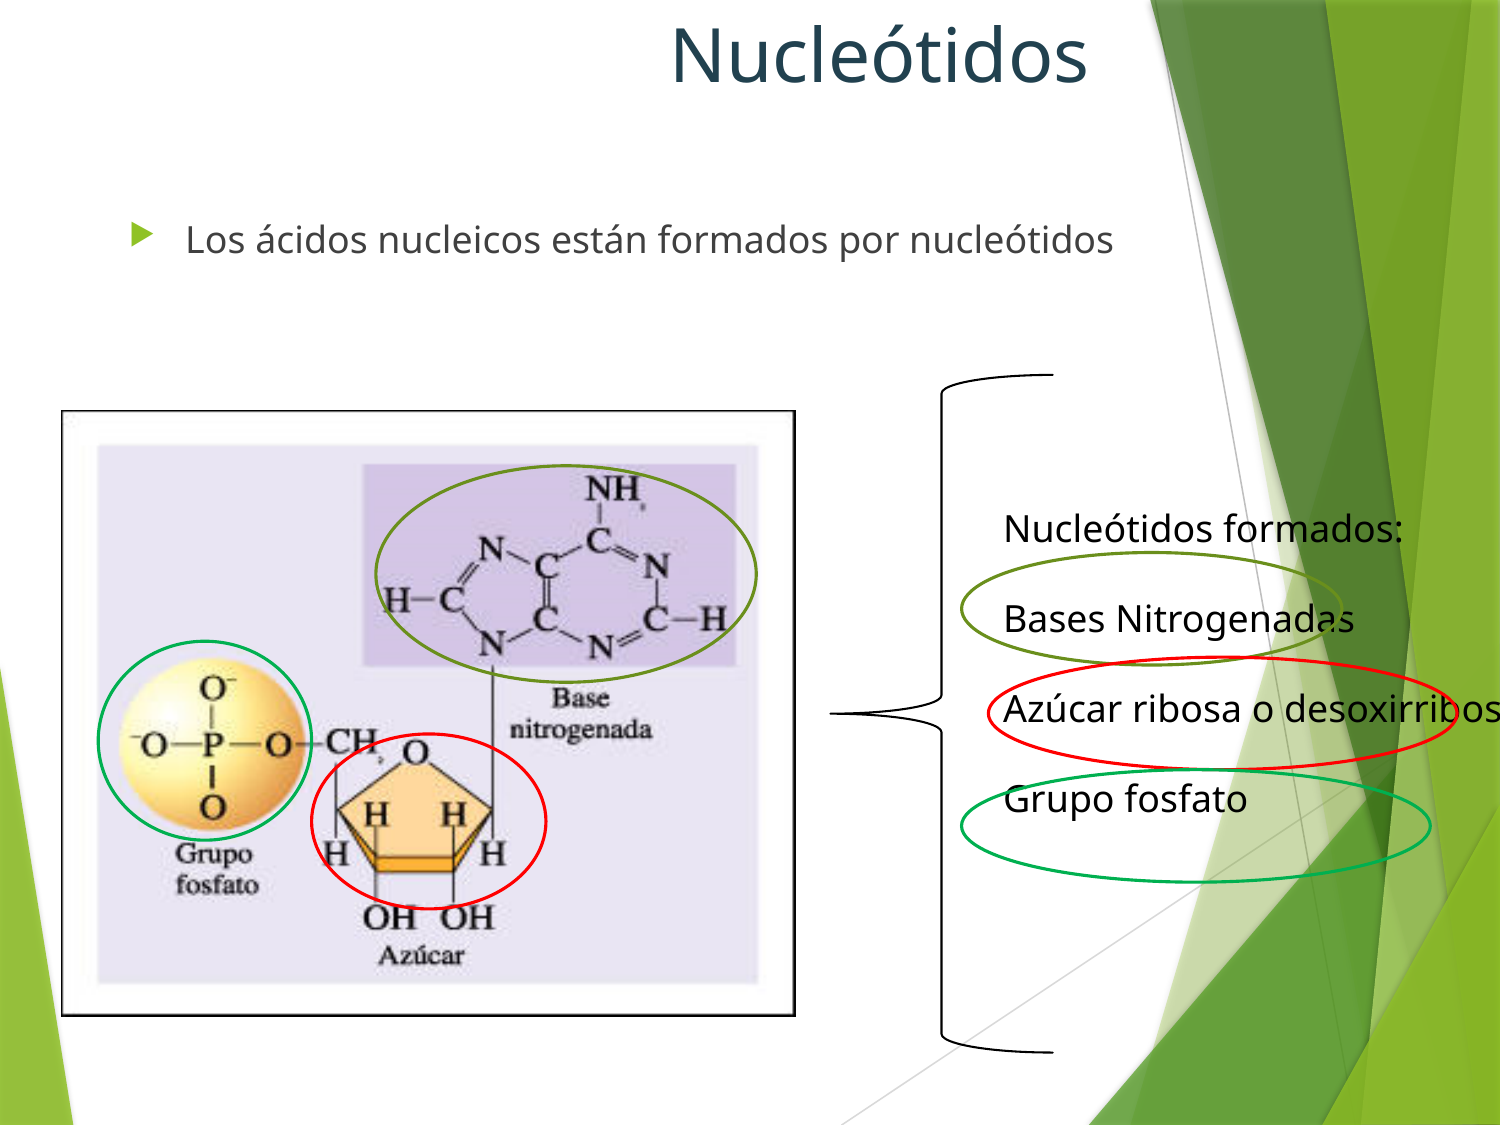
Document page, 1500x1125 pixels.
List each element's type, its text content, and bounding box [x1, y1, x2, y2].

text_box Nucleótidos formados: Bases Nitrogenadas Azúcar ribosa o desoxirribosa Grupo fosfato [988, 497, 1500, 828]
text_box [986, 655, 1459, 771]
text_box [829, 373, 1054, 1054]
list Los ácidos nucleicos están formados por nucleótidos [113, 208, 1408, 923]
title Nucleótidos [303, 0, 1456, 188]
text_box [960, 550, 1344, 664]
picture [61, 410, 796, 1018]
text_box [959, 768, 1432, 884]
